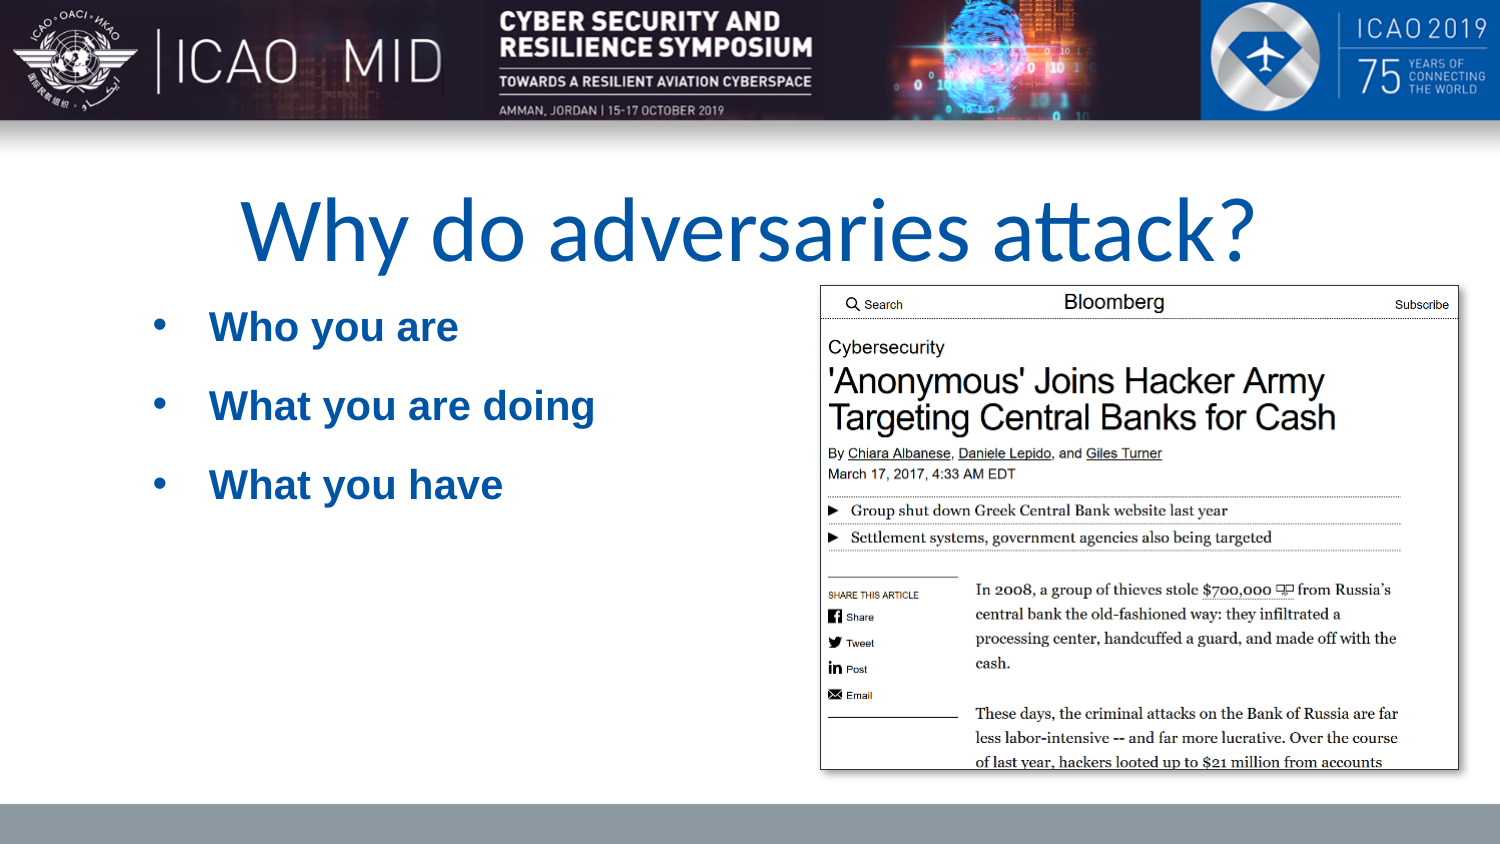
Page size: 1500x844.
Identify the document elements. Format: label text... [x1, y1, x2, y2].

picture [0, 0, 1500, 844]
title Why do adversaries attack? [75, 161, 1425, 303]
list Who you are What you are doing What you have [137, 291, 656, 812]
